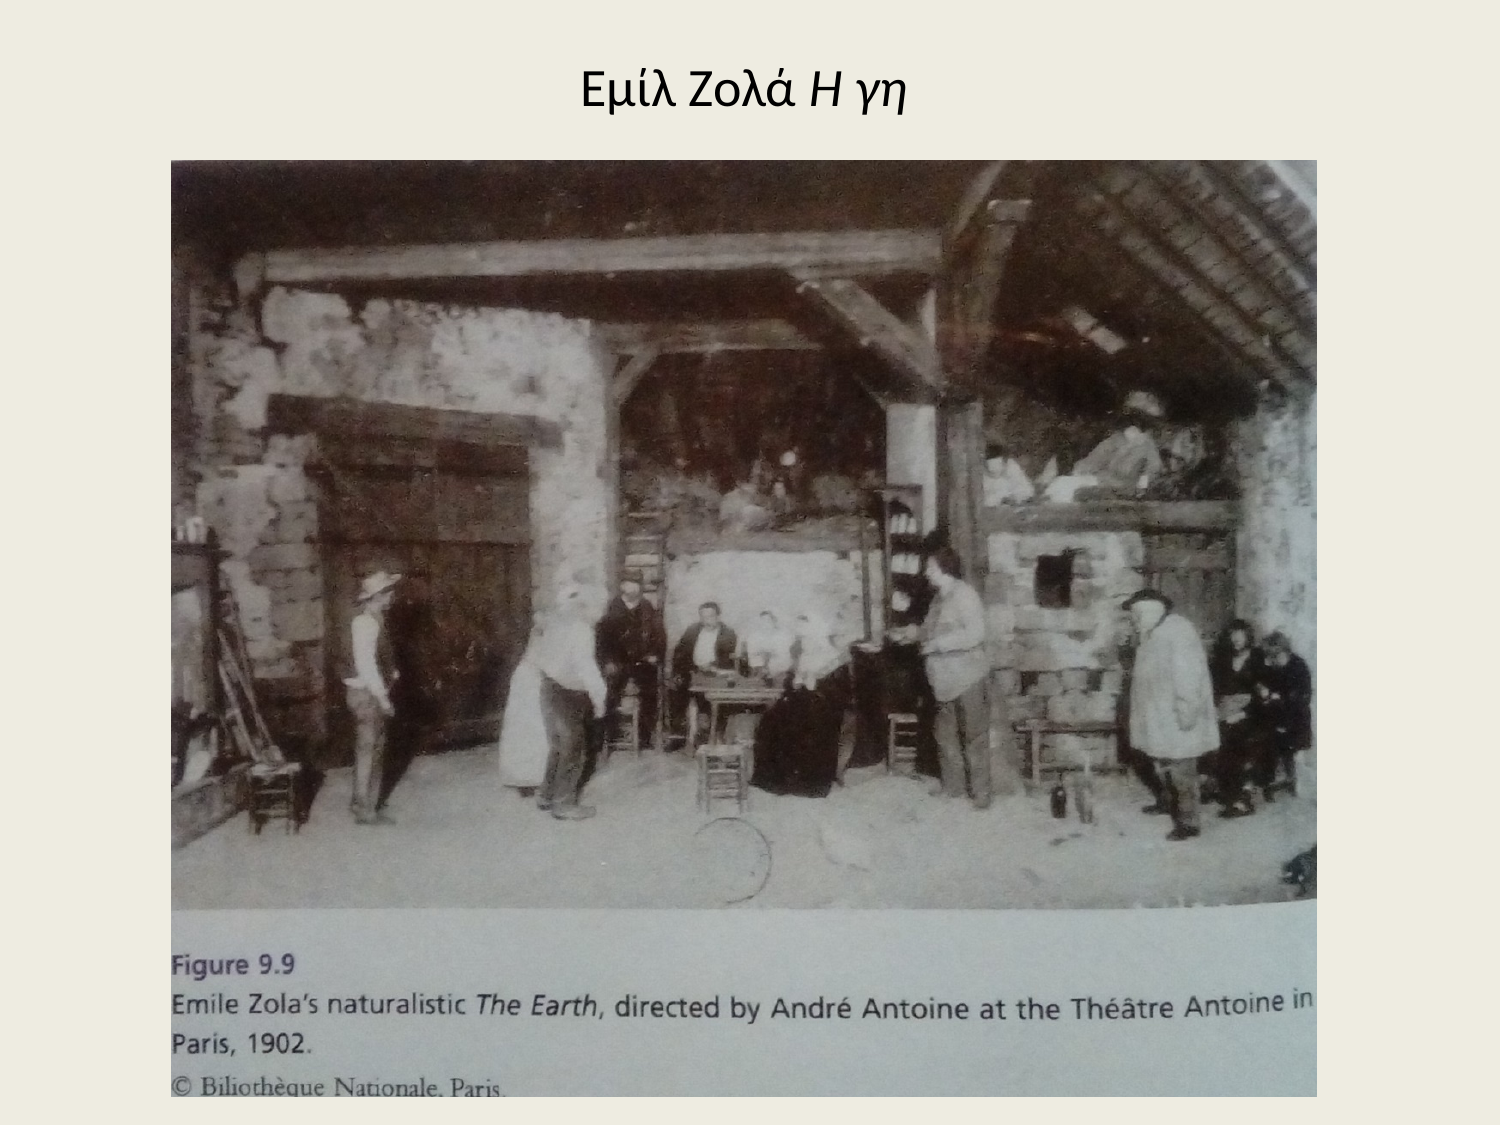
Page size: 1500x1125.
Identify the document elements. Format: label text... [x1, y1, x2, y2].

title Εμίλ Ζολά Η γη [75, 45, 1425, 126]
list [170, 160, 1318, 1098]
